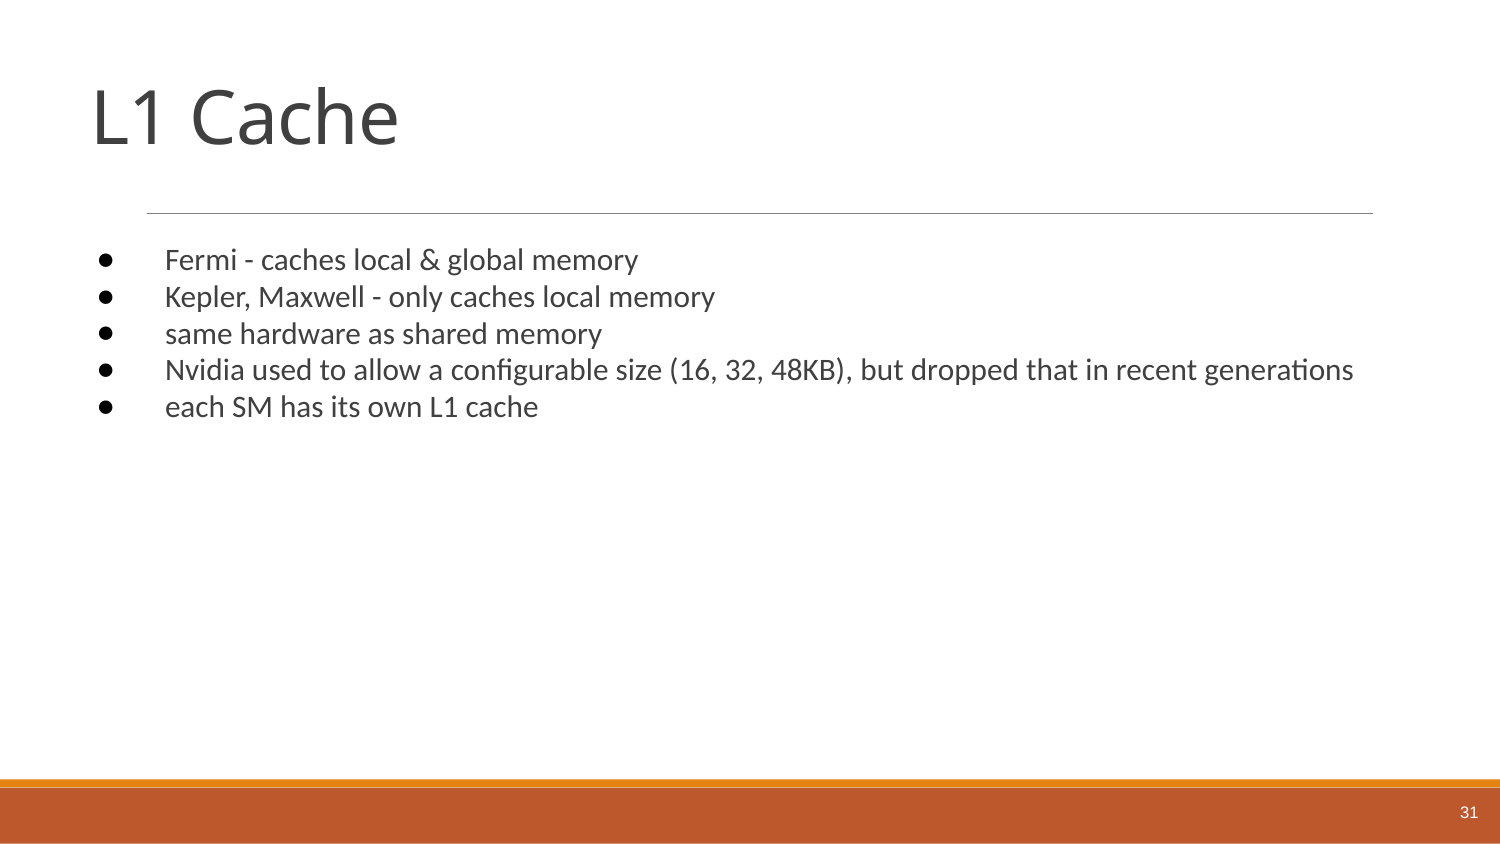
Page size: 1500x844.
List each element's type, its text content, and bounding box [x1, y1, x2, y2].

title L1 Cache [75, 33, 1425, 175]
slide_number 31 [1403, 779, 1494, 844]
list Fermi - caches local & global memory Kepler, Maxwell - only caches local memory same hardware as shared memory Nvidia used to allow a configurable size (16, 32, 48KB), but dropped that in recent generations each SM has its own L1 cache [75, 228, 1425, 808]
